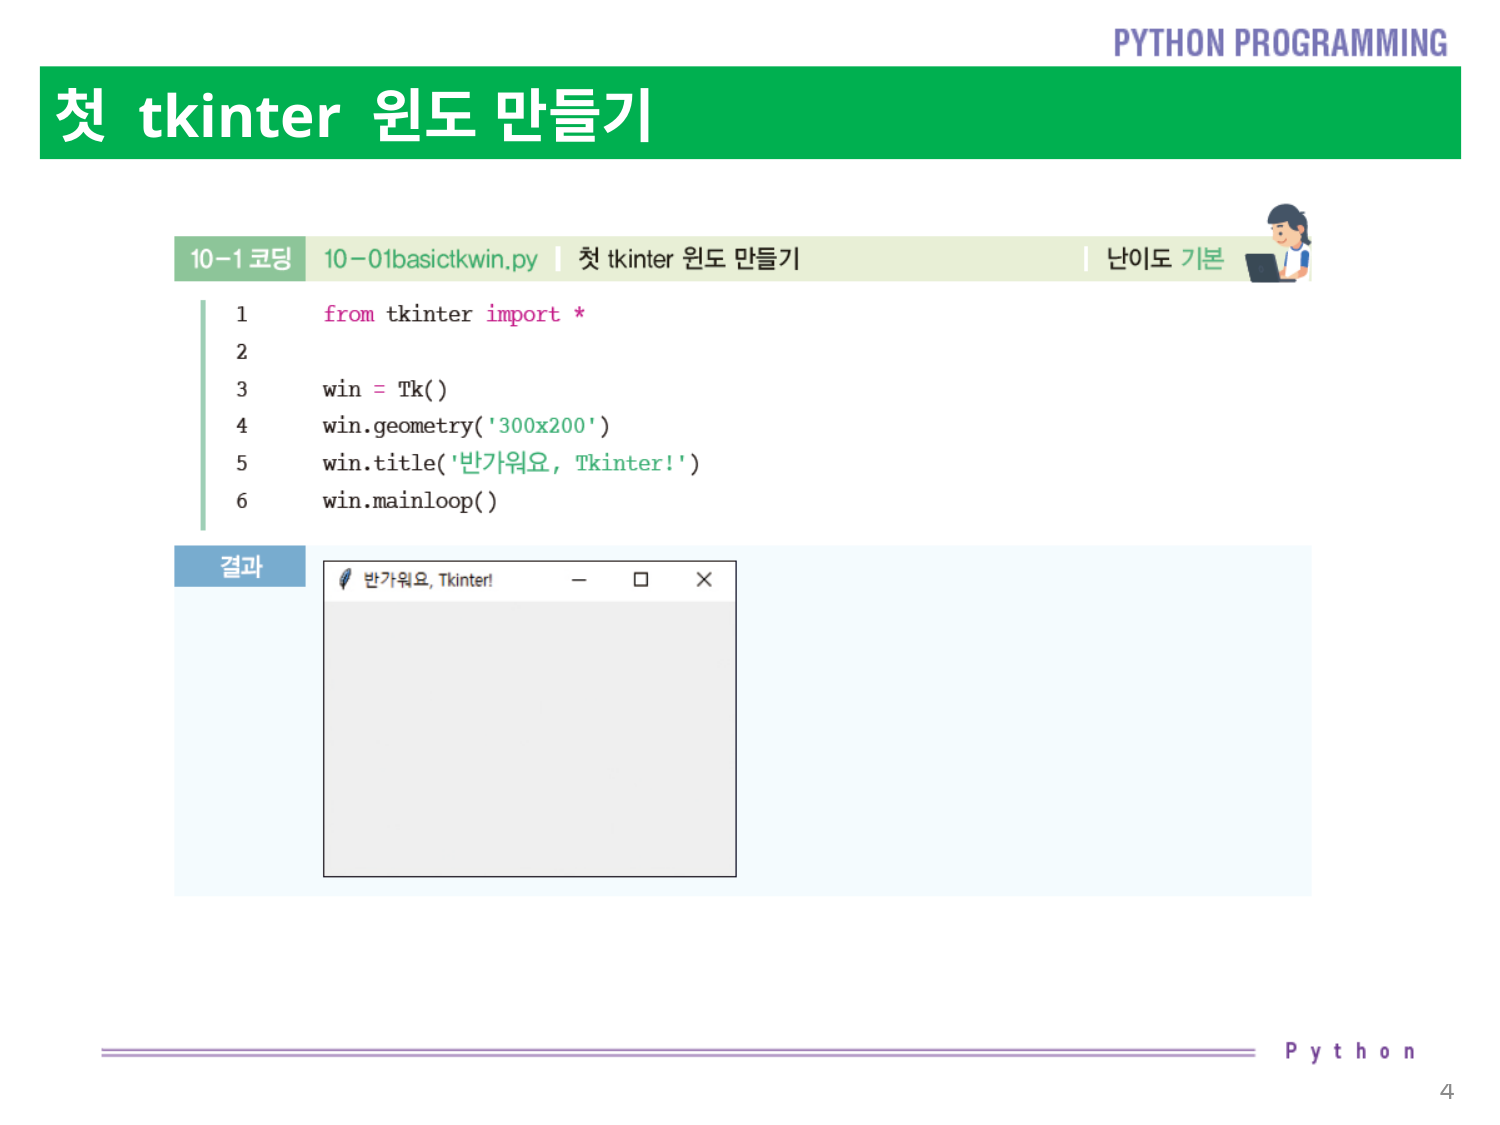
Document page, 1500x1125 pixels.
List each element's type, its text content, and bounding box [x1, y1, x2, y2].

title 첫 tkinter 윈도 만들기 [39, 76, 1444, 152]
slide_number 4 [1119, 1071, 1470, 1112]
picture [1106, 13, 1462, 66]
picture [156, 195, 1329, 905]
picture [18, 1020, 1483, 1084]
